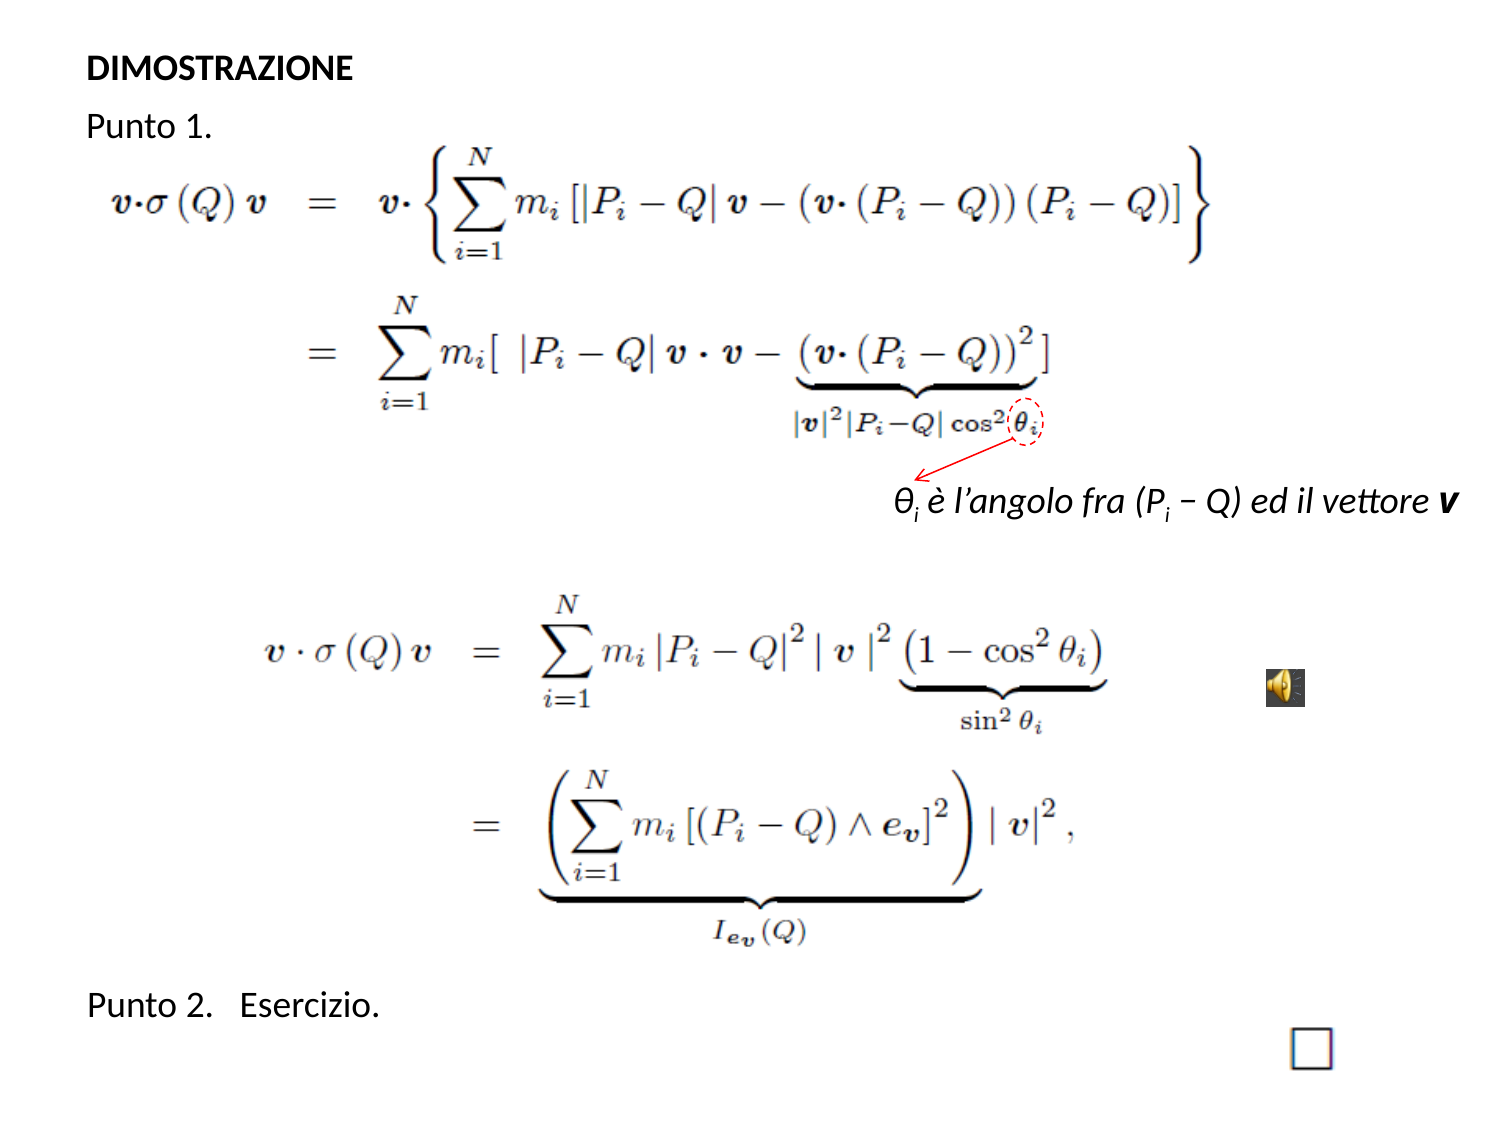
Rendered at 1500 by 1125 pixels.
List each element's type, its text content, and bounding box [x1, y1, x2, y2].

text_box DIMOSTRAZIONE [71, 35, 369, 68]
picture [222, 591, 1195, 962]
picture [57, 70, 1255, 512]
text_box Punto 2. Esercizio. [72, 972, 396, 1033]
text_box θi è l’angolo fra (Pi − Q) ed il vettore v [878, 468, 1473, 535]
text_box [942, 409, 985, 510]
picture [1265, 667, 1306, 709]
picture [1278, 1026, 1348, 1079]
